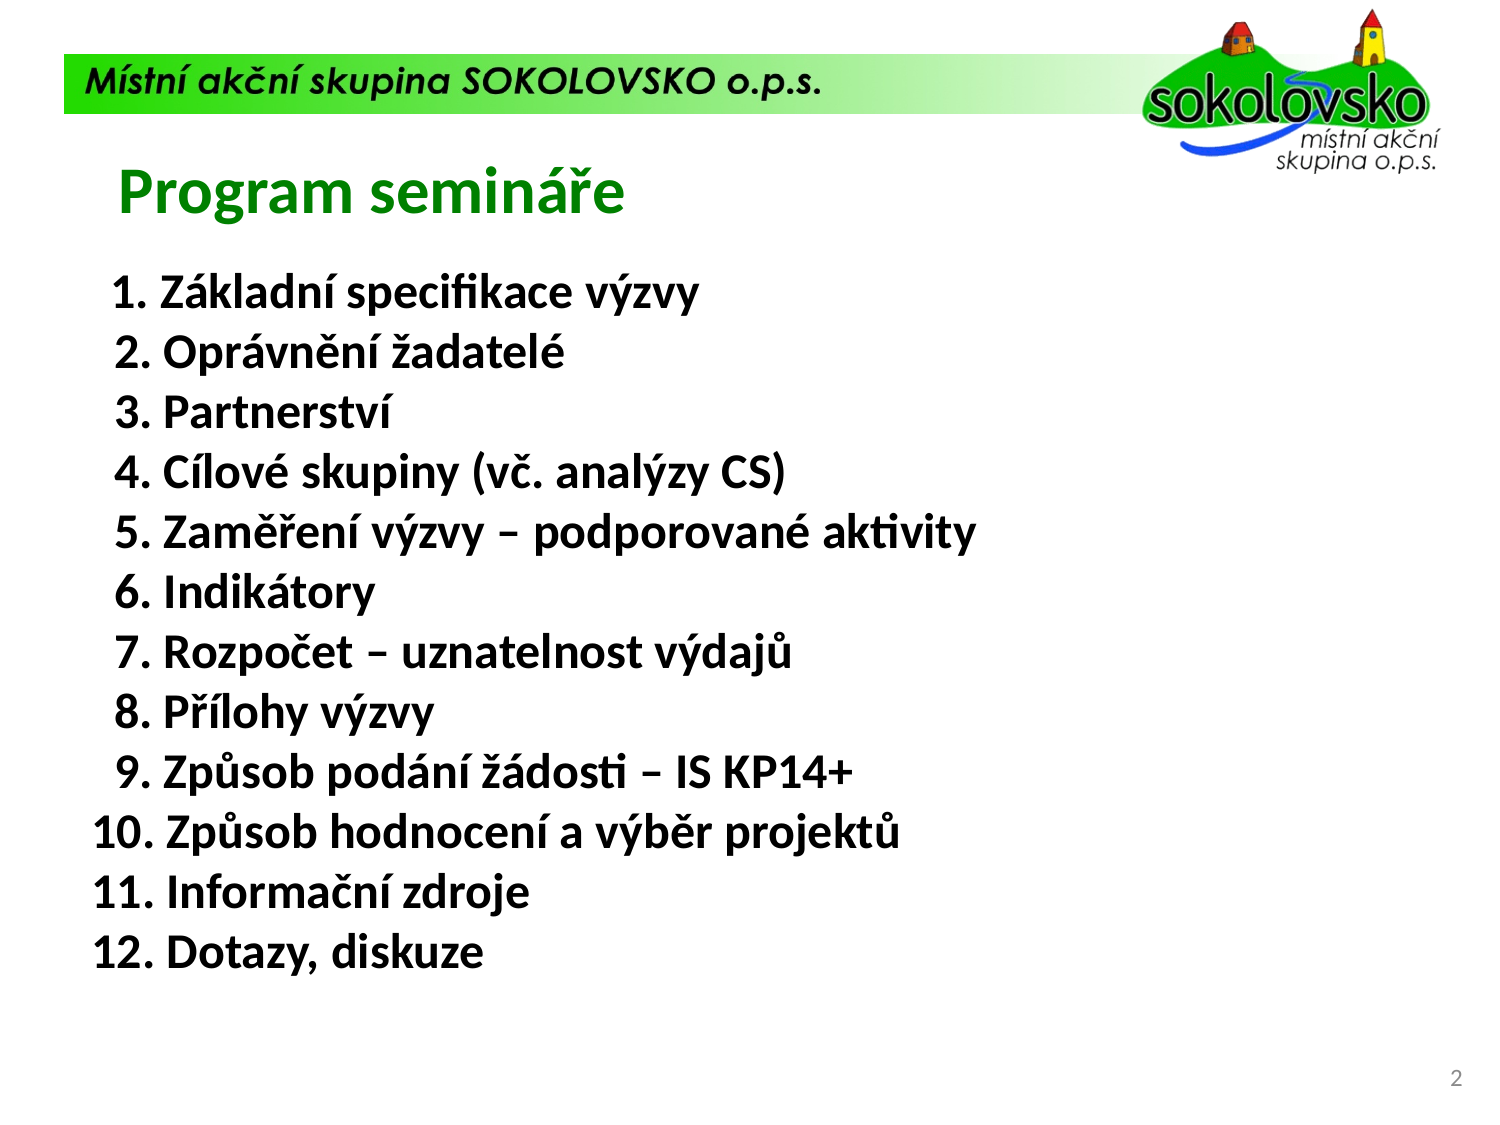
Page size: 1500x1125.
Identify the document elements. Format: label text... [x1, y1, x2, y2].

slide_number 2 [1128, 1046, 1478, 1107]
picture [64, 0, 1455, 197]
title Program semináře [104, 129, 1454, 244]
list 1. Základní specifikace výzvy 2. Oprávnění žadatelé 3. Partnerství 4. Cílové skupiny (vč. analýzy CS) 5. Zaměření výzvy – podporované aktivity 6. Indikátory 7. Rozpočet – uznatelnost výdajů 8. Přílohy výzvy 9. Způsob podání žádosti – IS KP14+ 10. Způsob hodnocení a výběr projektů 11. Informační zdroje 12. Dotazy, diskuze [76, 250, 1404, 1000]
